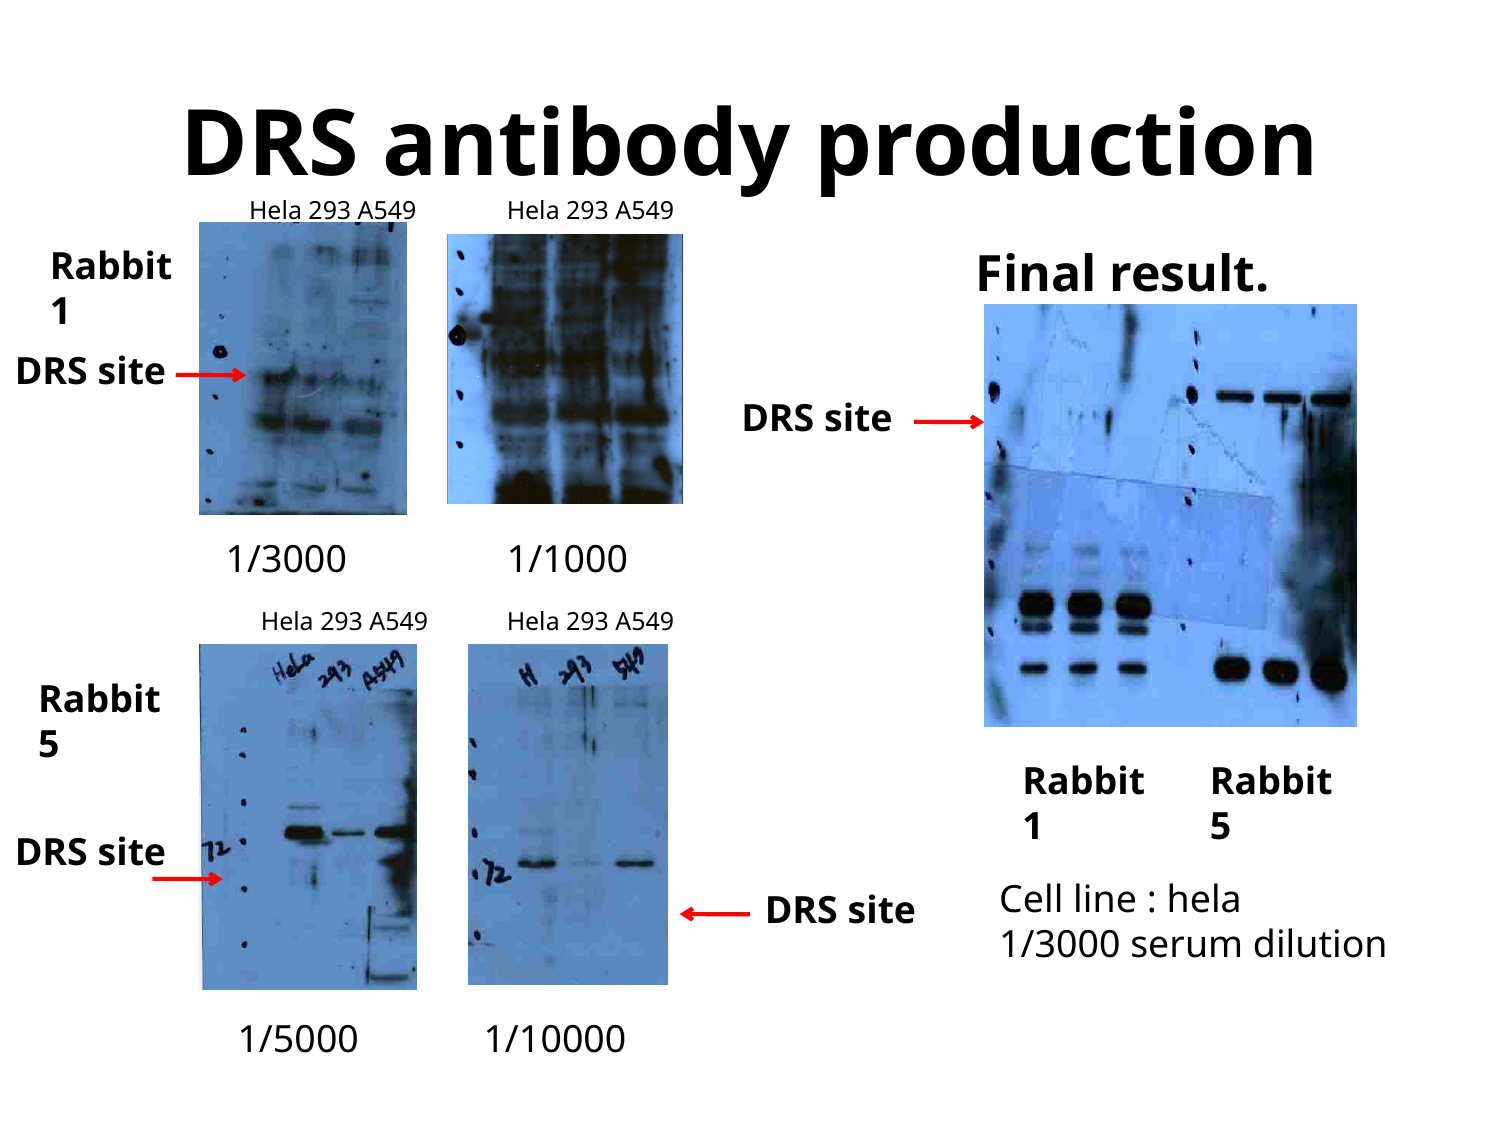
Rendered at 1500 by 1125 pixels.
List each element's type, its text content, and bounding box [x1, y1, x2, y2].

text_box Rabbit 5 [23, 667, 176, 773]
text_box Cell line : hela 1/3000 serum dilution [984, 867, 1465, 972]
text_box 1/10000 [468, 1007, 657, 1068]
picture [445, 234, 685, 505]
text_box 1/3000 [210, 527, 399, 588]
text_box DRS site [750, 878, 938, 939]
text_box Hela 293 A549 [246, 597, 481, 643]
picture [468, 644, 669, 985]
text_box Rabbit 1 [35, 234, 188, 339]
text_box Rabbit5 [1195, 749, 1348, 855]
text_box Hela 293 A549 [492, 597, 727, 643]
text_box Hela 293 A549 [234, 187, 469, 233]
picture [198, 222, 407, 516]
text_box 1/5000 [222, 1007, 399, 1068]
text_box 1/1000 [492, 527, 668, 588]
picture [984, 304, 1358, 727]
text_box Final result. [960, 234, 1418, 310]
text_box DRS site [0, 820, 188, 880]
text_box DRS site [726, 386, 914, 447]
picture [198, 644, 418, 990]
text_box DRS site [0, 339, 188, 400]
text_box Rabbit1 [1007, 749, 1161, 855]
title DRS antibody production [74, 44, 1426, 233]
text_box Hela 293 A549 [492, 187, 727, 233]
